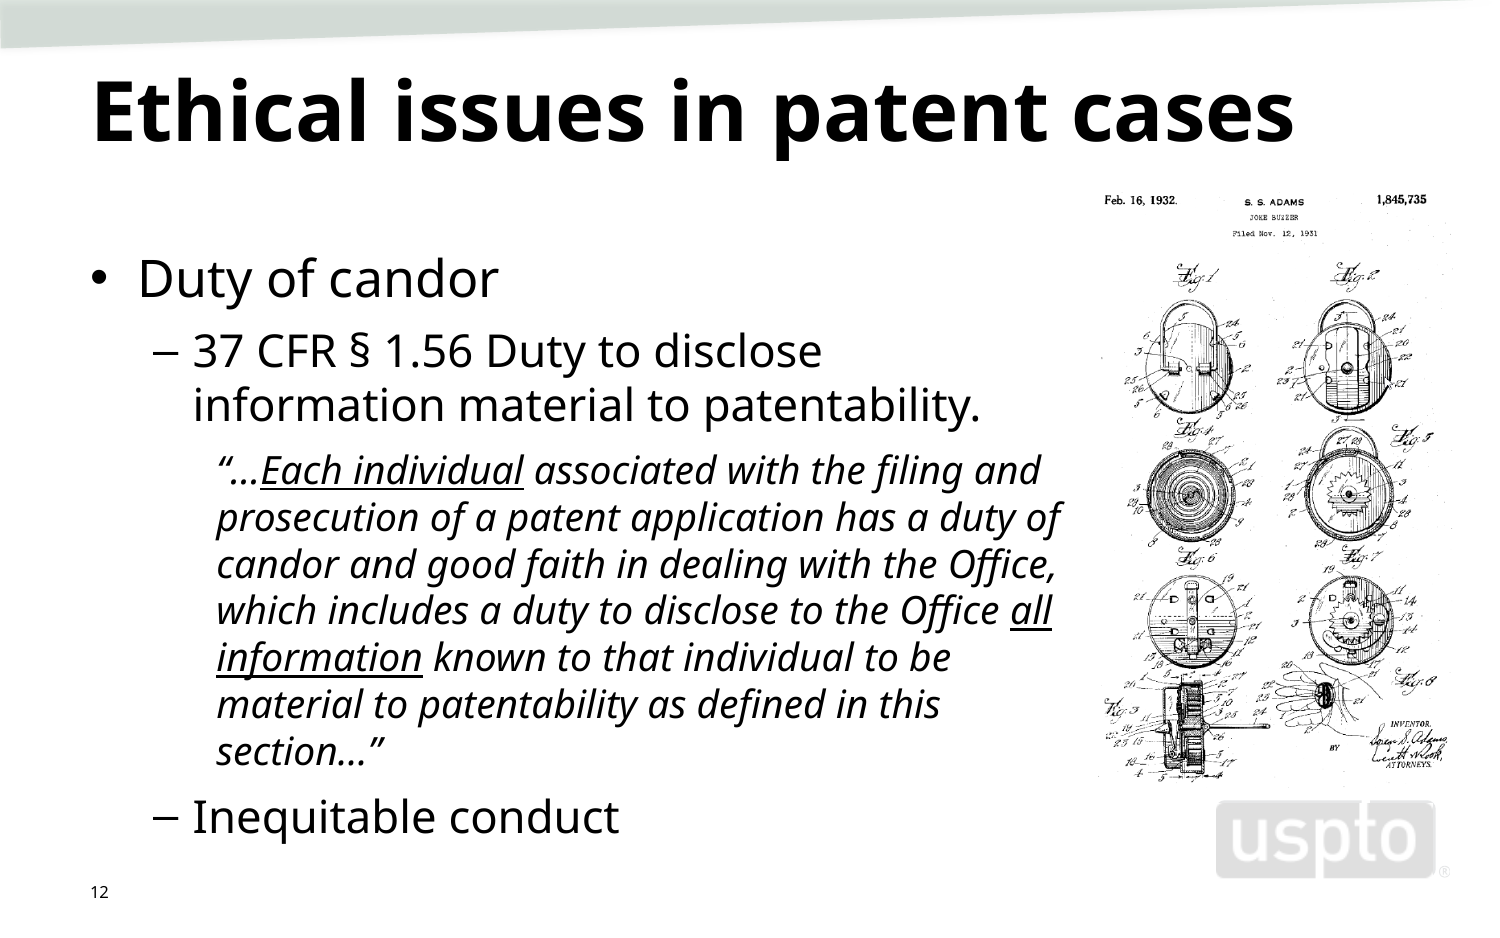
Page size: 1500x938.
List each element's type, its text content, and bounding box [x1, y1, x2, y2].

slide_number 12 [75, 868, 413, 919]
list Duty of candor 37 CFR § 1.56 Duty to disclose information material to patentability. “…Each individual associated with the filing and prosecution of a patent application has a duty of candor and good faith in dealing with the Office, which includes a duty to disclose to the Office all information known to that individual to be material to patentability as defined in this section…” Inequitable conduct [75, 237, 1080, 859]
picture [1216, 803, 1433, 880]
picture [1096, 190, 1455, 788]
title Ethical issues in patent cases [75, 50, 1425, 207]
